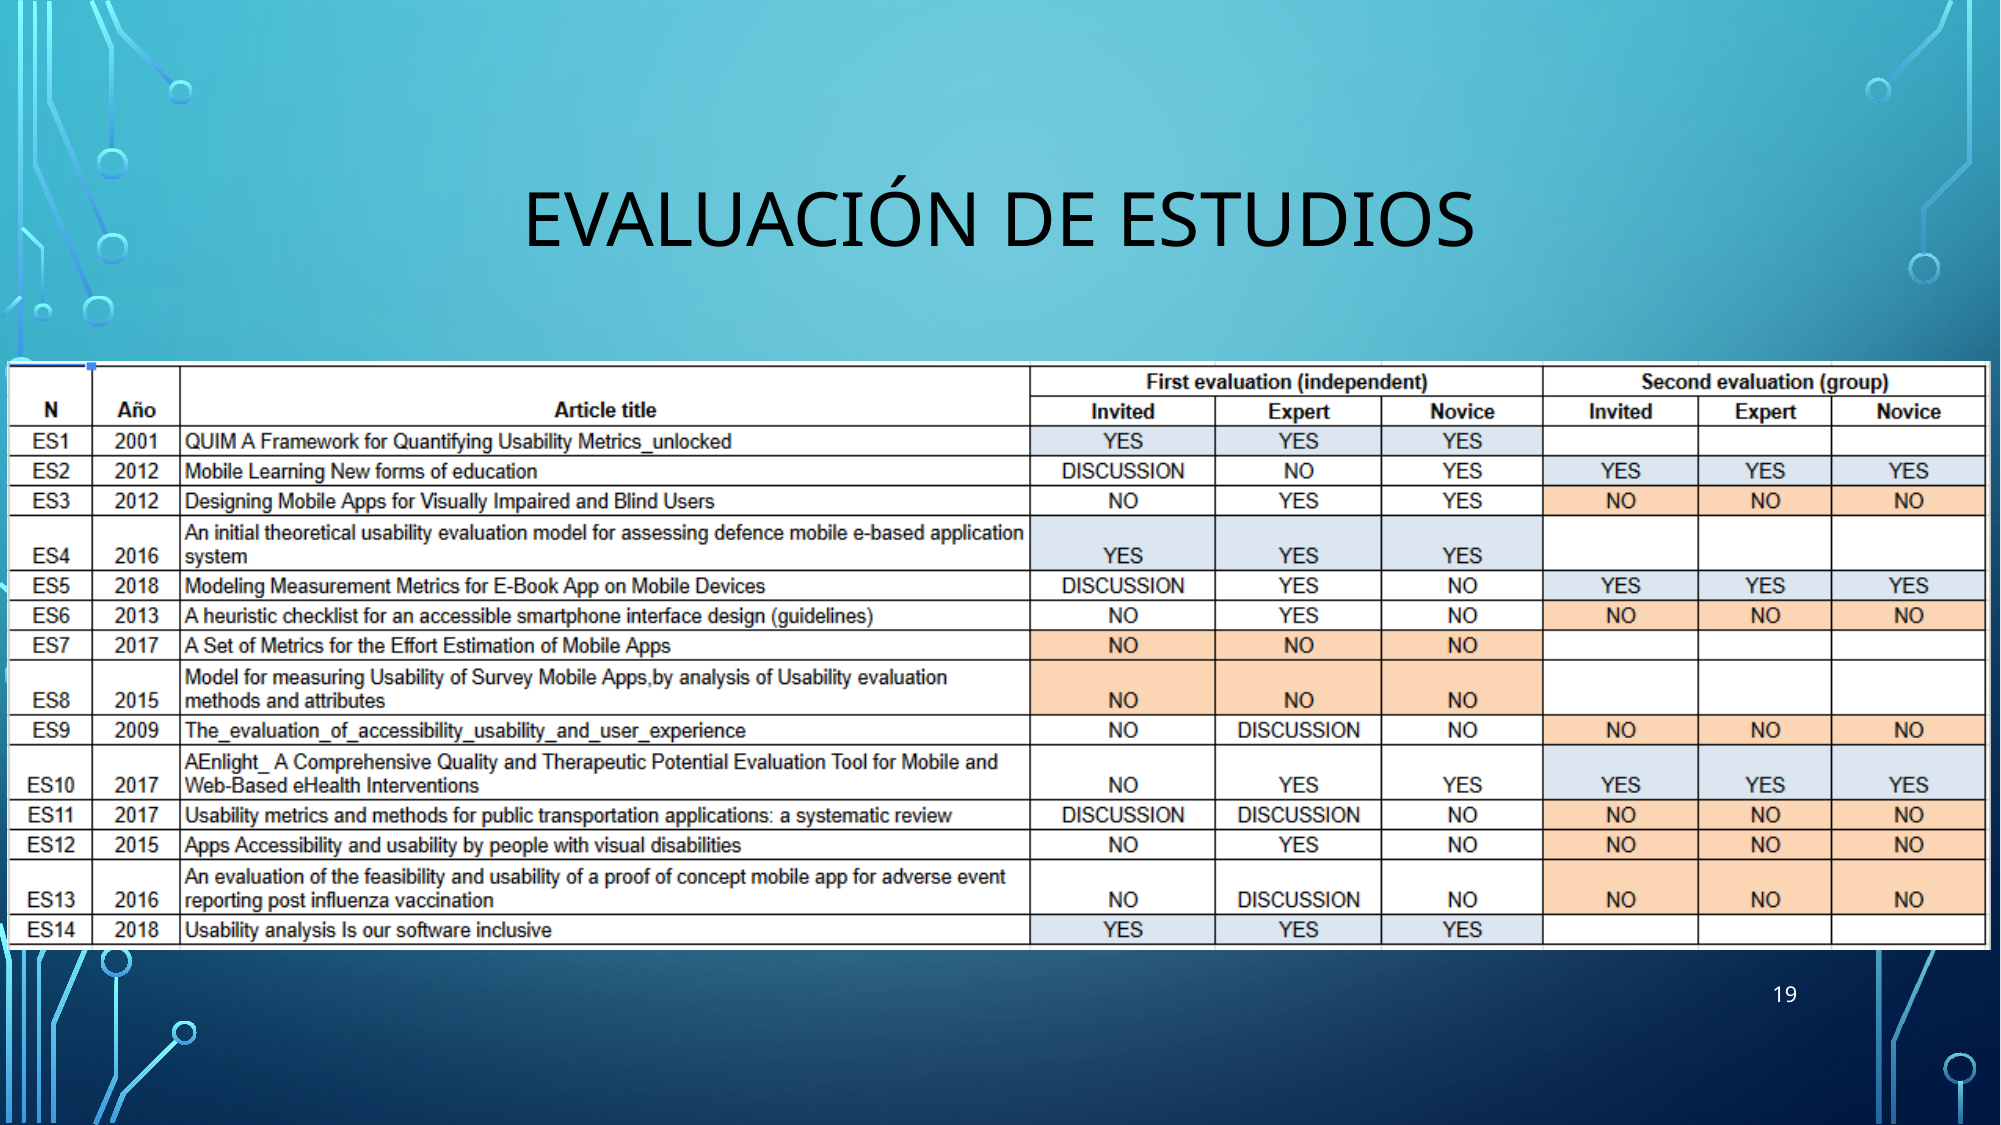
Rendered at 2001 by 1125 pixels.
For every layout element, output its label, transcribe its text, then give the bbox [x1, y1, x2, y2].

title EVALUACIÓN DE ESTUDIOS [187, 101, 1813, 344]
slide_number 19 [1685, 965, 1813, 1025]
picture [6, 361, 1991, 950]
